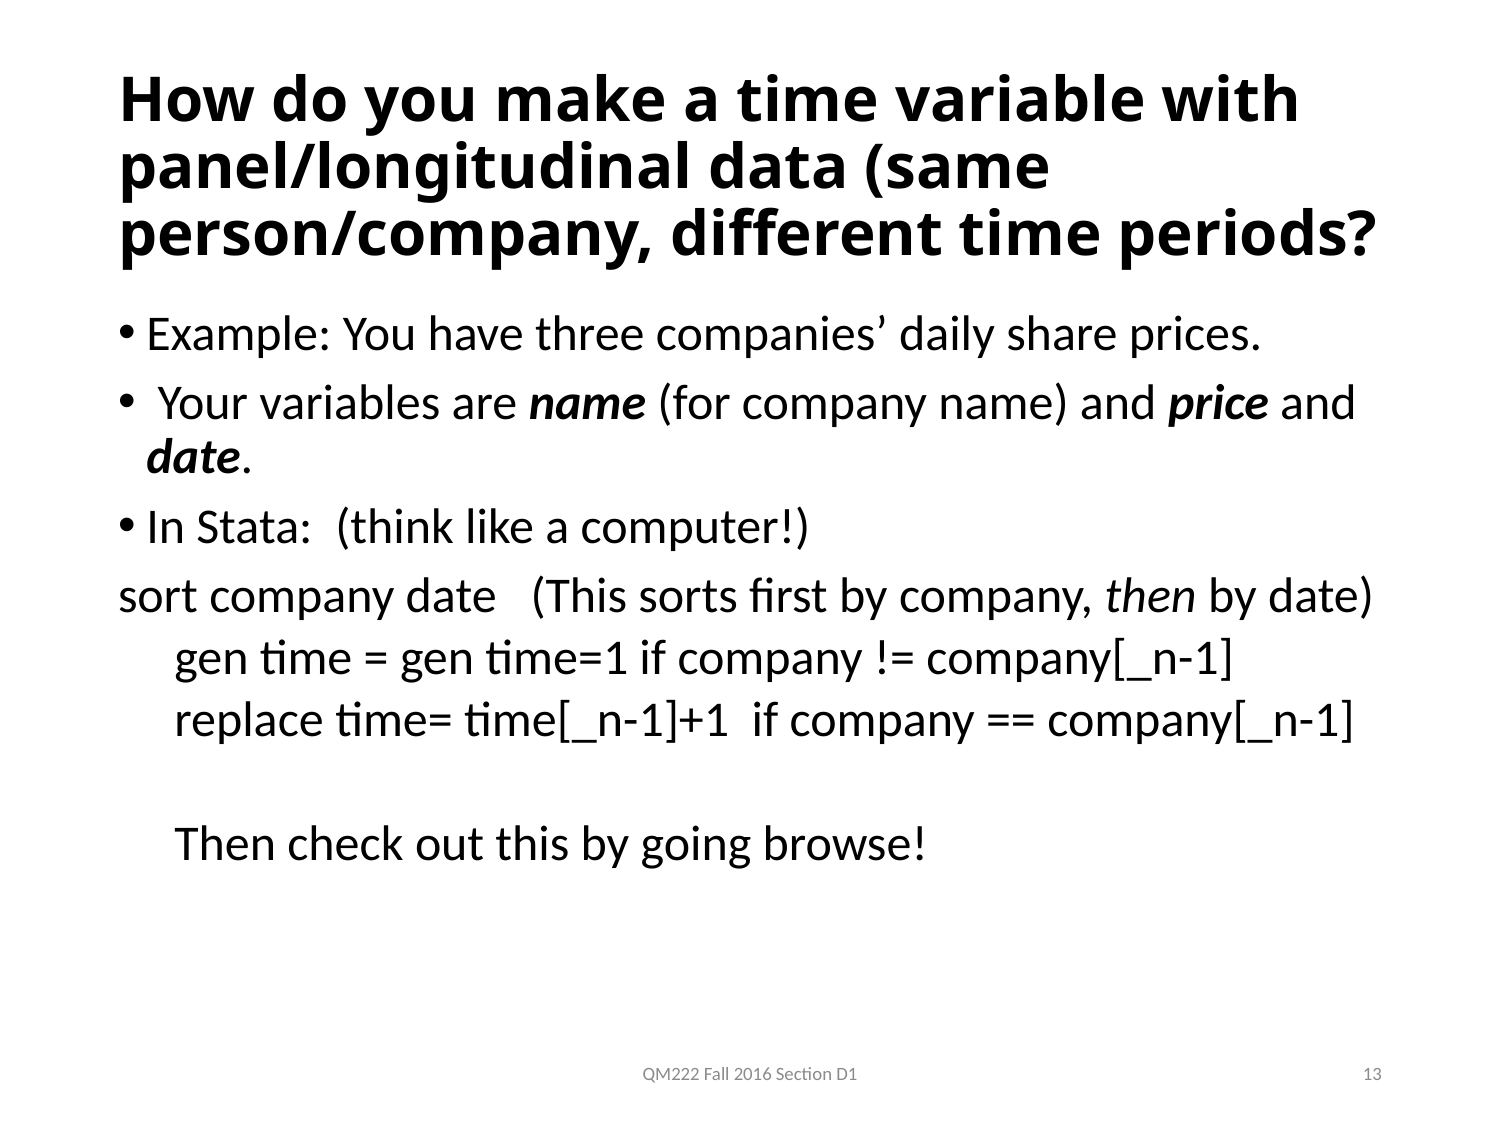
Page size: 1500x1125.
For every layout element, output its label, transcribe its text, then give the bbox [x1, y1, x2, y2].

slide_number 13 [1059, 1042, 1397, 1103]
title How do you make a time variable with panel/longitudinal data (same person/company, different time periods? [103, 59, 1397, 278]
list Example: You have three companies’ daily share prices. Your variables are name (for company name) and price and date. In Stata: (think like a computer!) sort company date (This sorts first by company, then by date) gen time = gen time=1 if company != company[_n-1] replace time= time[_n-1]+1 if company == company[_n-1] Then check out this by going browse! [103, 299, 1397, 1014]
footer QM222 Fall 2016 Section D1 [496, 1042, 1004, 1103]
